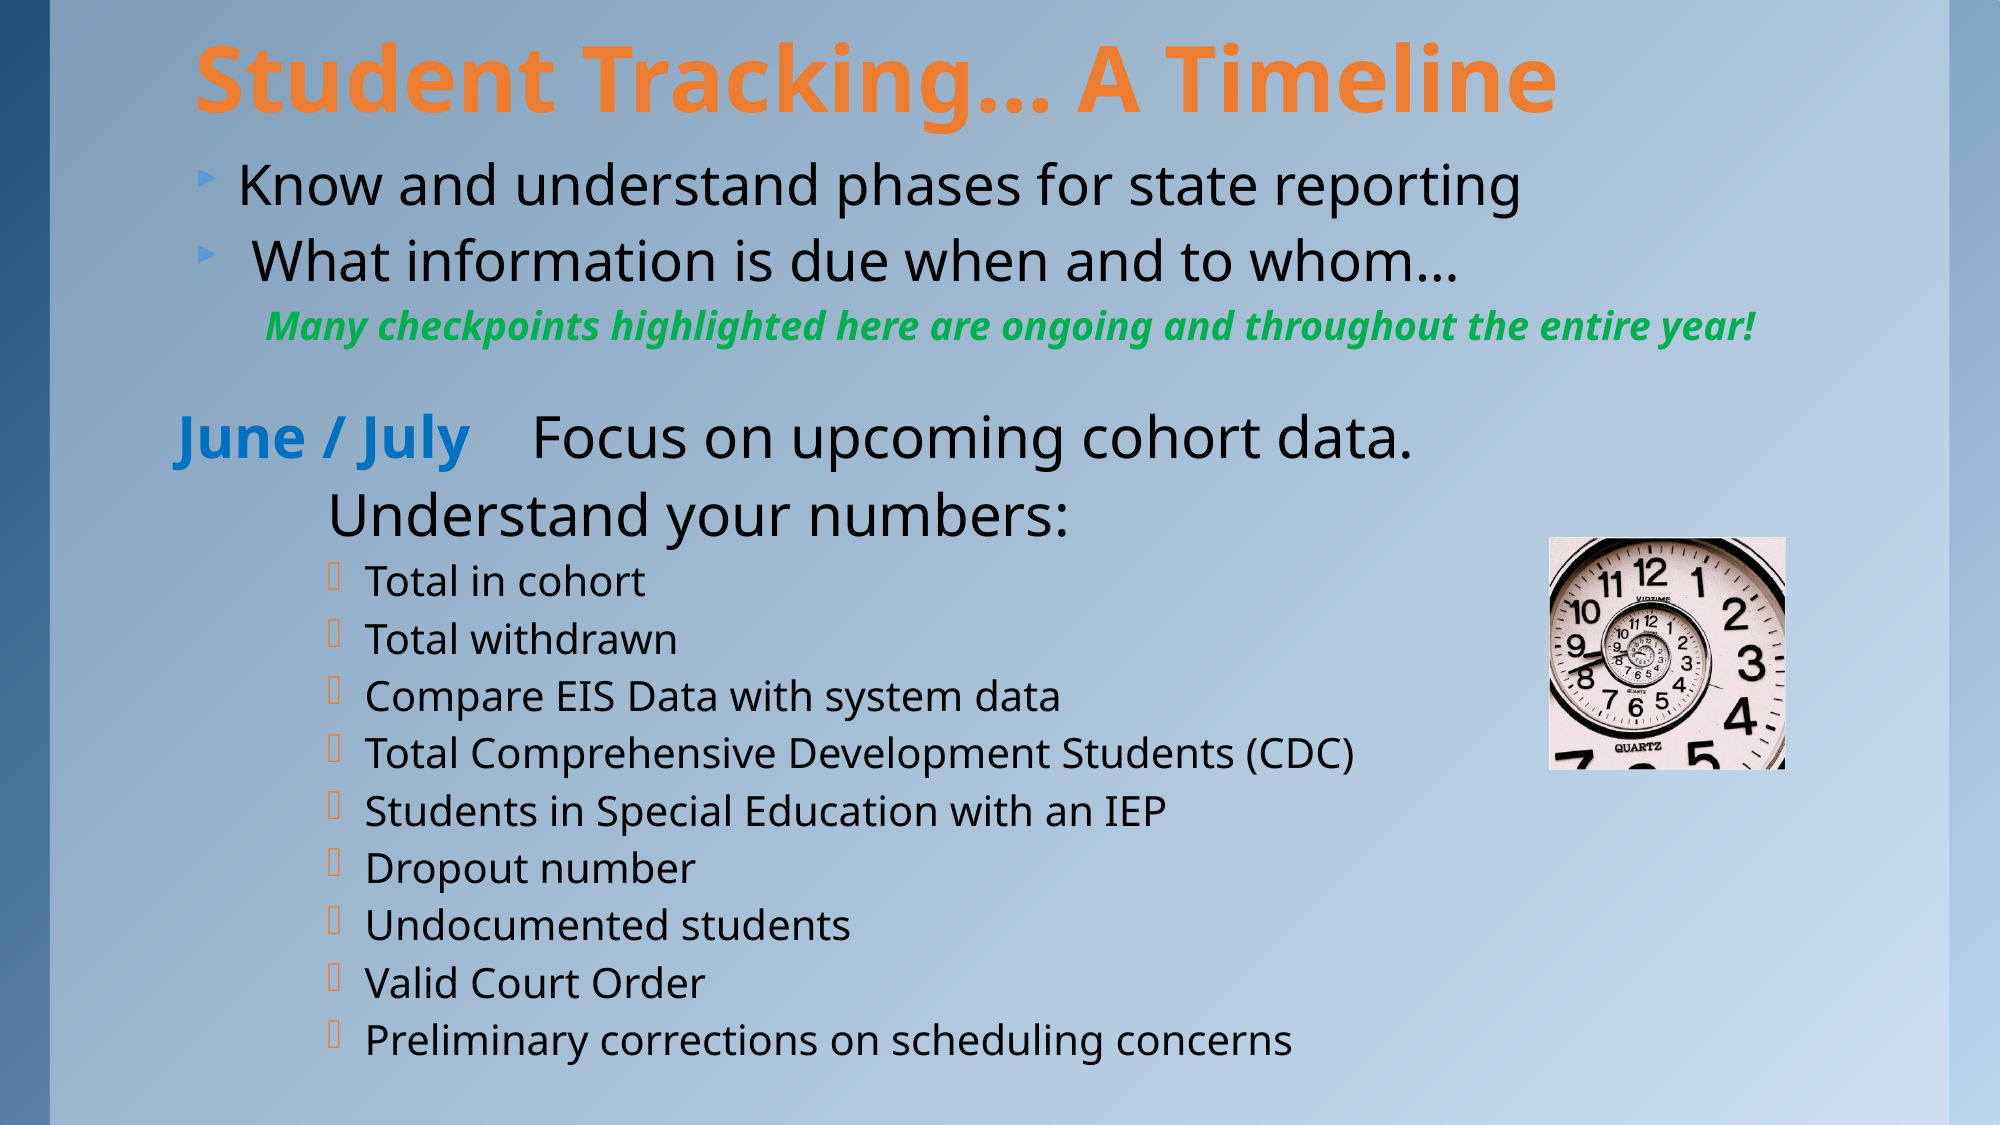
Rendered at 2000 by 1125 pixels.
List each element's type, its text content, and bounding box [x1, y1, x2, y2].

picture [1549, 537, 1786, 770]
text_box Know and understand phases for state reporting What information is due when and to whom… Many checkpoints highlighted here are ongoing and throughout the entire year! June / July Focus on upcoming cohort data. Understand your numbers: Total in cohort Total withdrawn Compare EIS Data with system data Total Comprehensive Development Students (CDC) Students in Special Education with an IEP Dropout number Undocumented students Valid Court Order Preliminary corrections on scheduling concerns [162, 141, 1841, 1125]
title Student Tracking… A Timeline [174, 0, 1841, 141]
